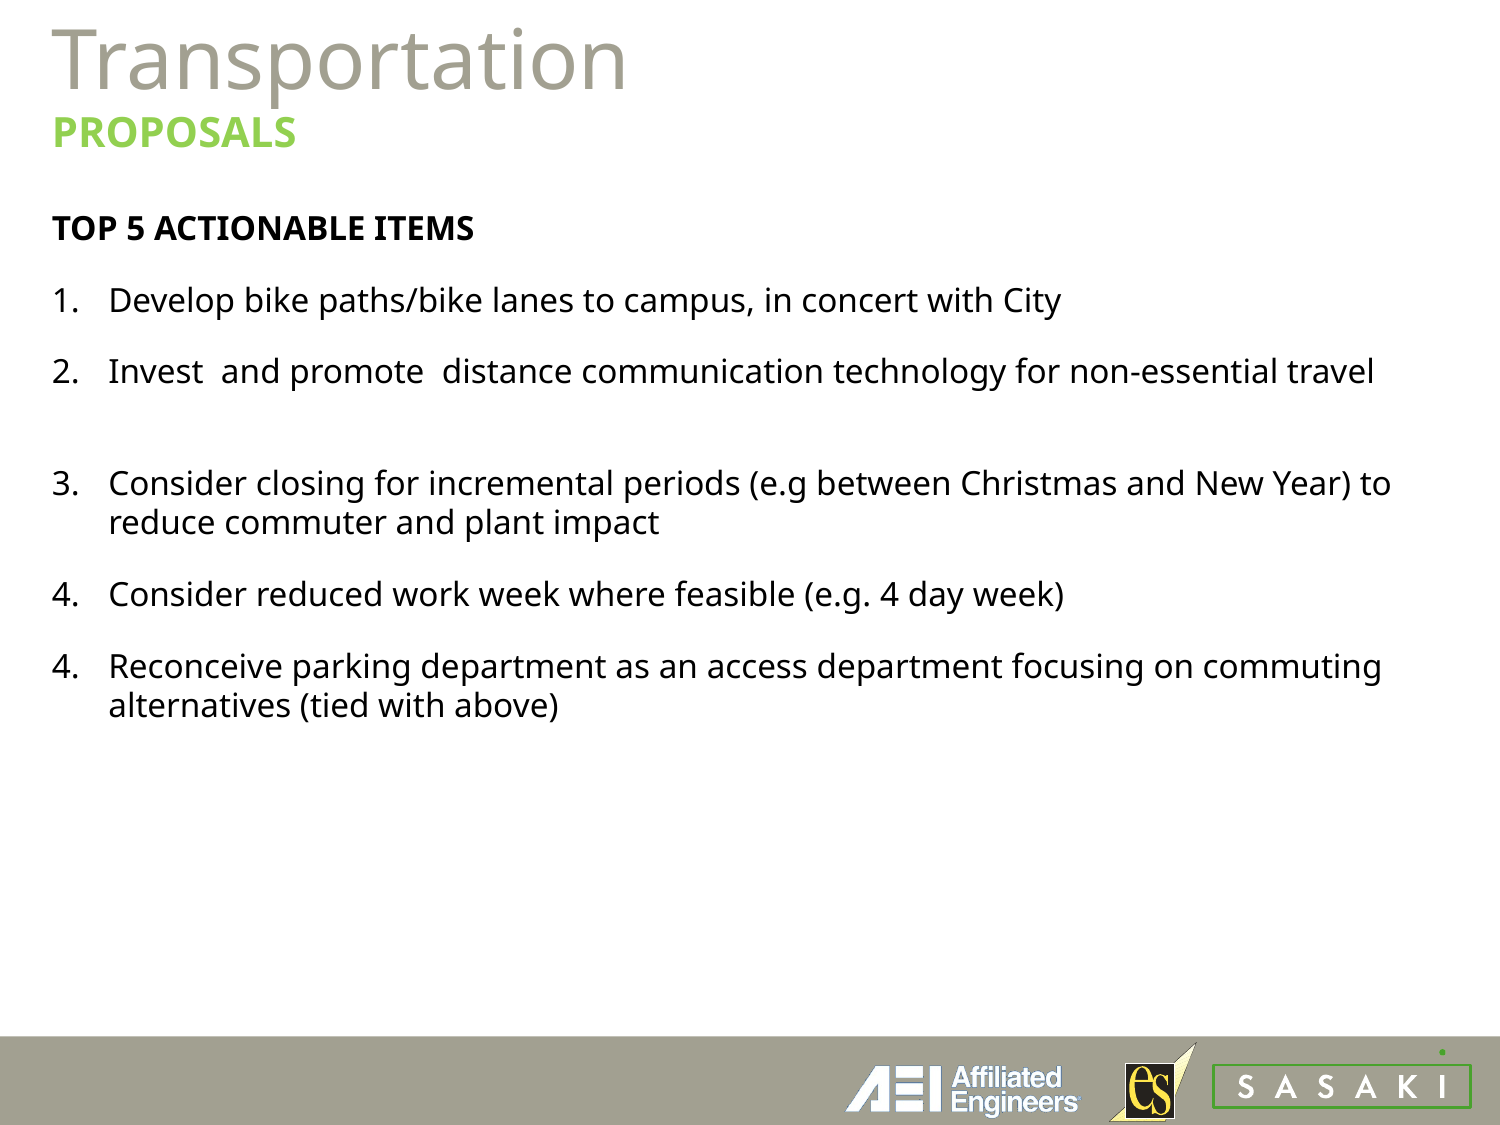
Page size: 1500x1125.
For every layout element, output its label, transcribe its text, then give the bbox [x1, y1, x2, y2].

list TOP 5 ACTIONABLE ITEMS Develop bike paths/bike lanes to campus, in concert with City Invest and promote distance communication technology for non-essential travel Consider closing for incremental periods (e.g between Christmas and New Year) to reduce commuter and plant impact Consider reduced work week where feasible (e.g. 4 day week) Reconceive parking department as an access department focusing on commuting alternatives (tied with above) [36, 199, 1454, 1013]
picture [838, 1059, 1086, 1121]
title Transportation PROPOSALS [36, 0, 1454, 188]
